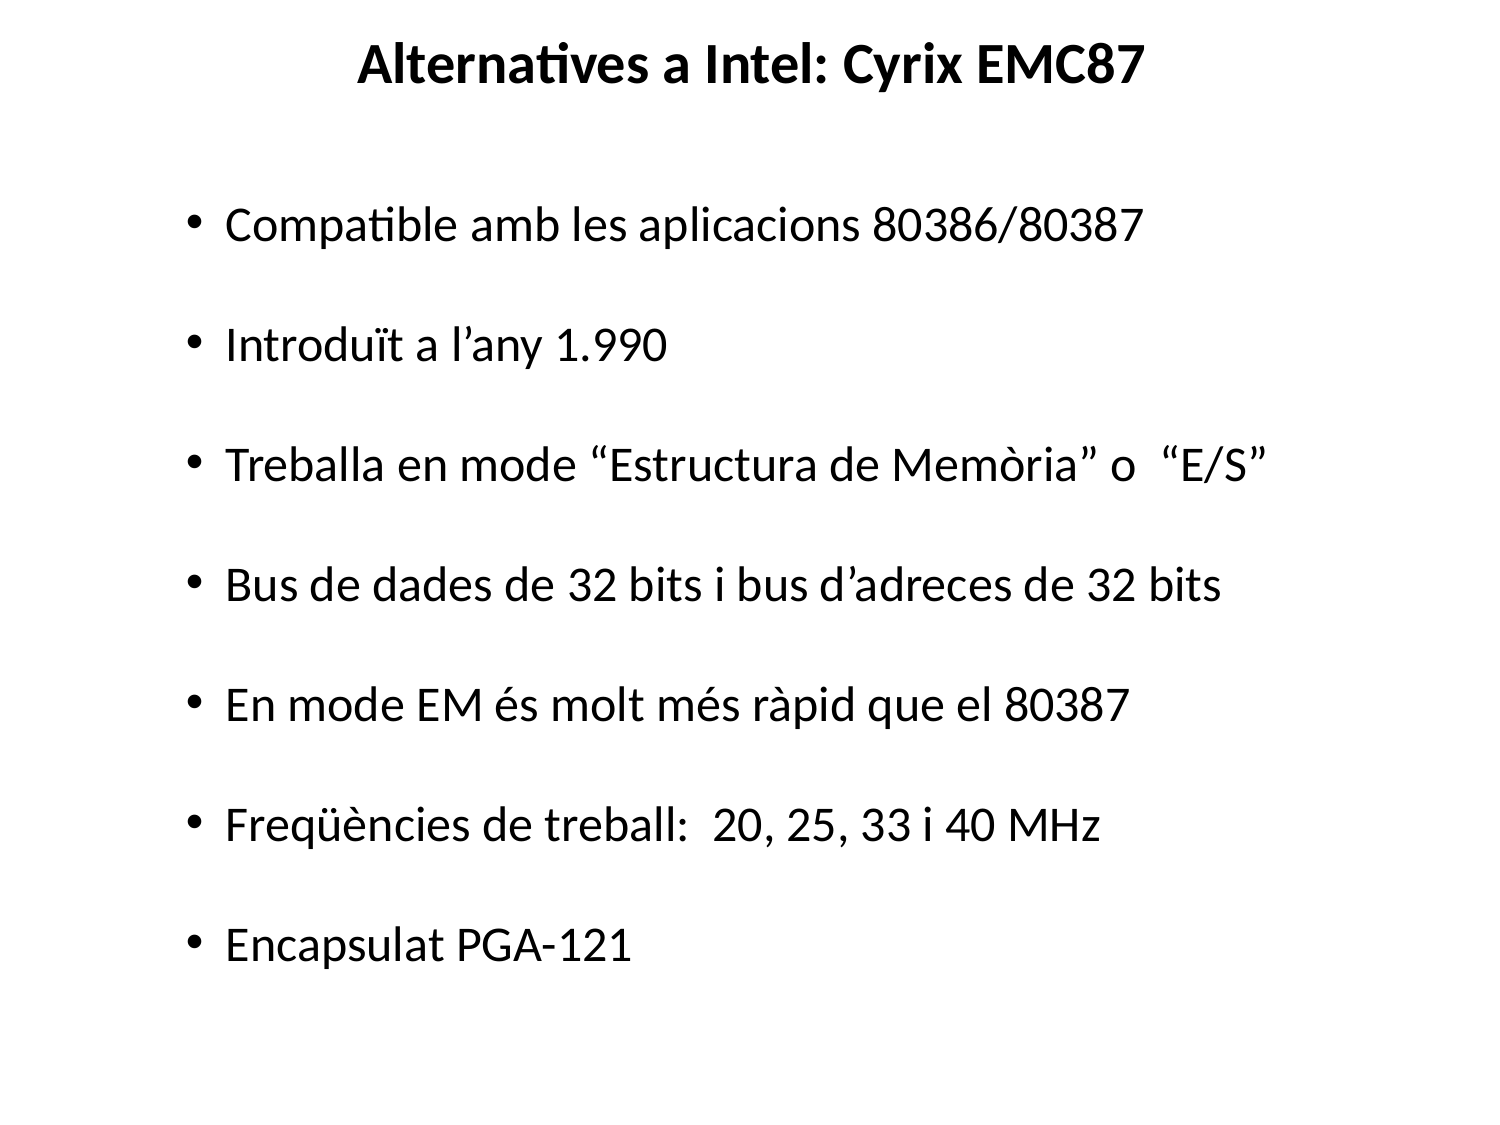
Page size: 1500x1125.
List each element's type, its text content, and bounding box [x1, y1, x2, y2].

title Alternatives a Intel: Cyrix EMC87 [76, 19, 1427, 102]
text_box Compatible amb les aplicacions 80386/80387 Introduït a l’any 1.990 Treballa en mode “Estructura de Memòria” o “E/S” Bus de dades de 32 bits i bus d’adreces de 32 bits En mode EM és molt més ràpid que el 80387 Freqüències de treball: 20, 25, 33 i 40 MHz Encapsulat PGA-121 [171, 184, 1388, 1025]
